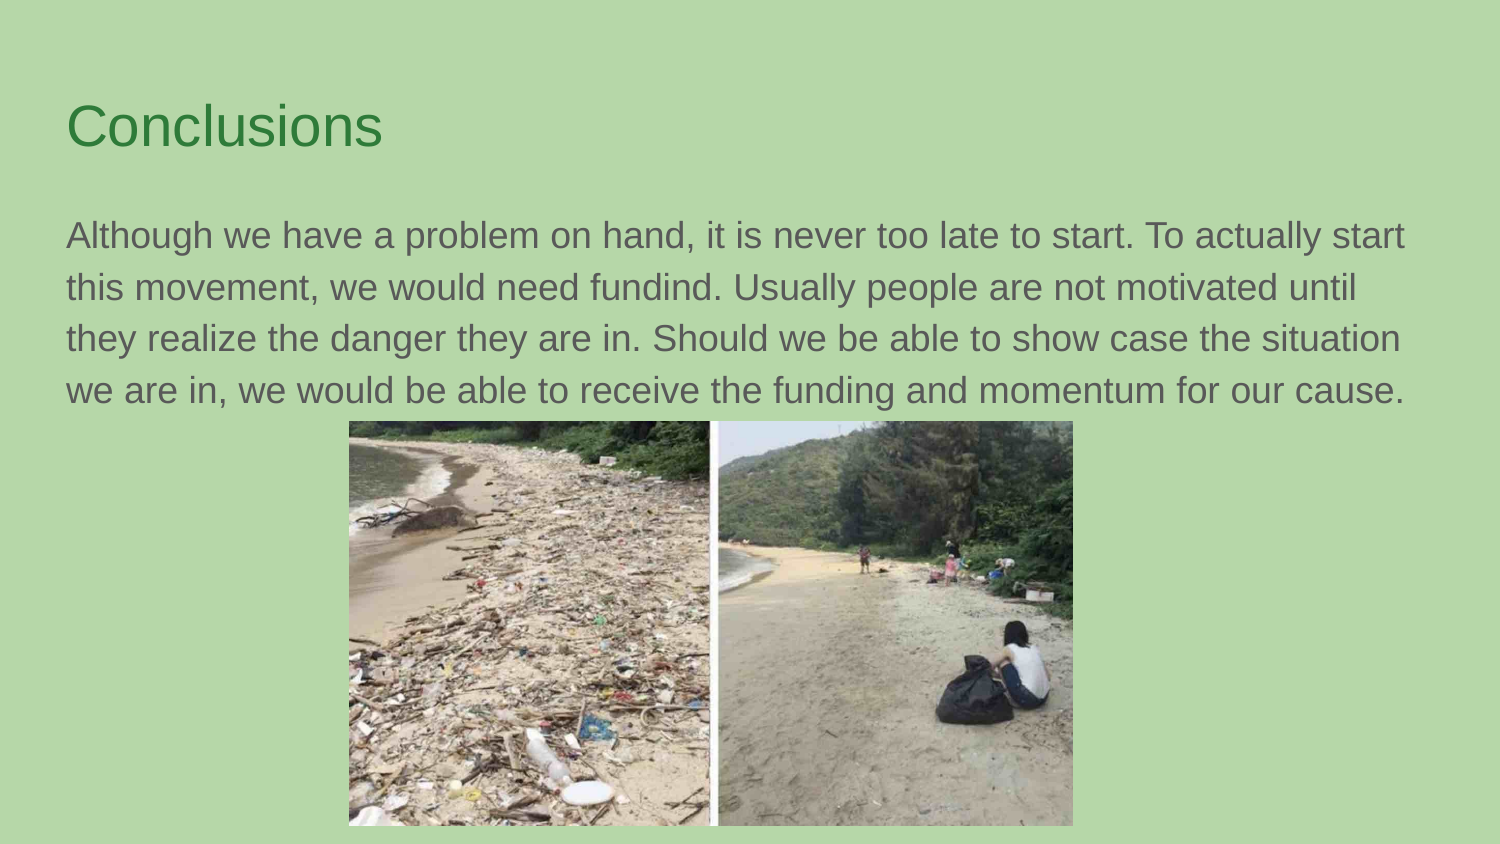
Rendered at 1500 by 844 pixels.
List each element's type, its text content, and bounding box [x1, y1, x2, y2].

title Conclusions [51, 72, 1449, 167]
picture [349, 421, 1074, 826]
list Although we have a problem on hand, it is never too late to start. To actually start this movement, we would need fundind. Usually people are not motivated until they realize the danger they are in. Should we be able to show case the situation we are in, we would be able to receive the funding and momentum for our cause. [51, 189, 1449, 750]
